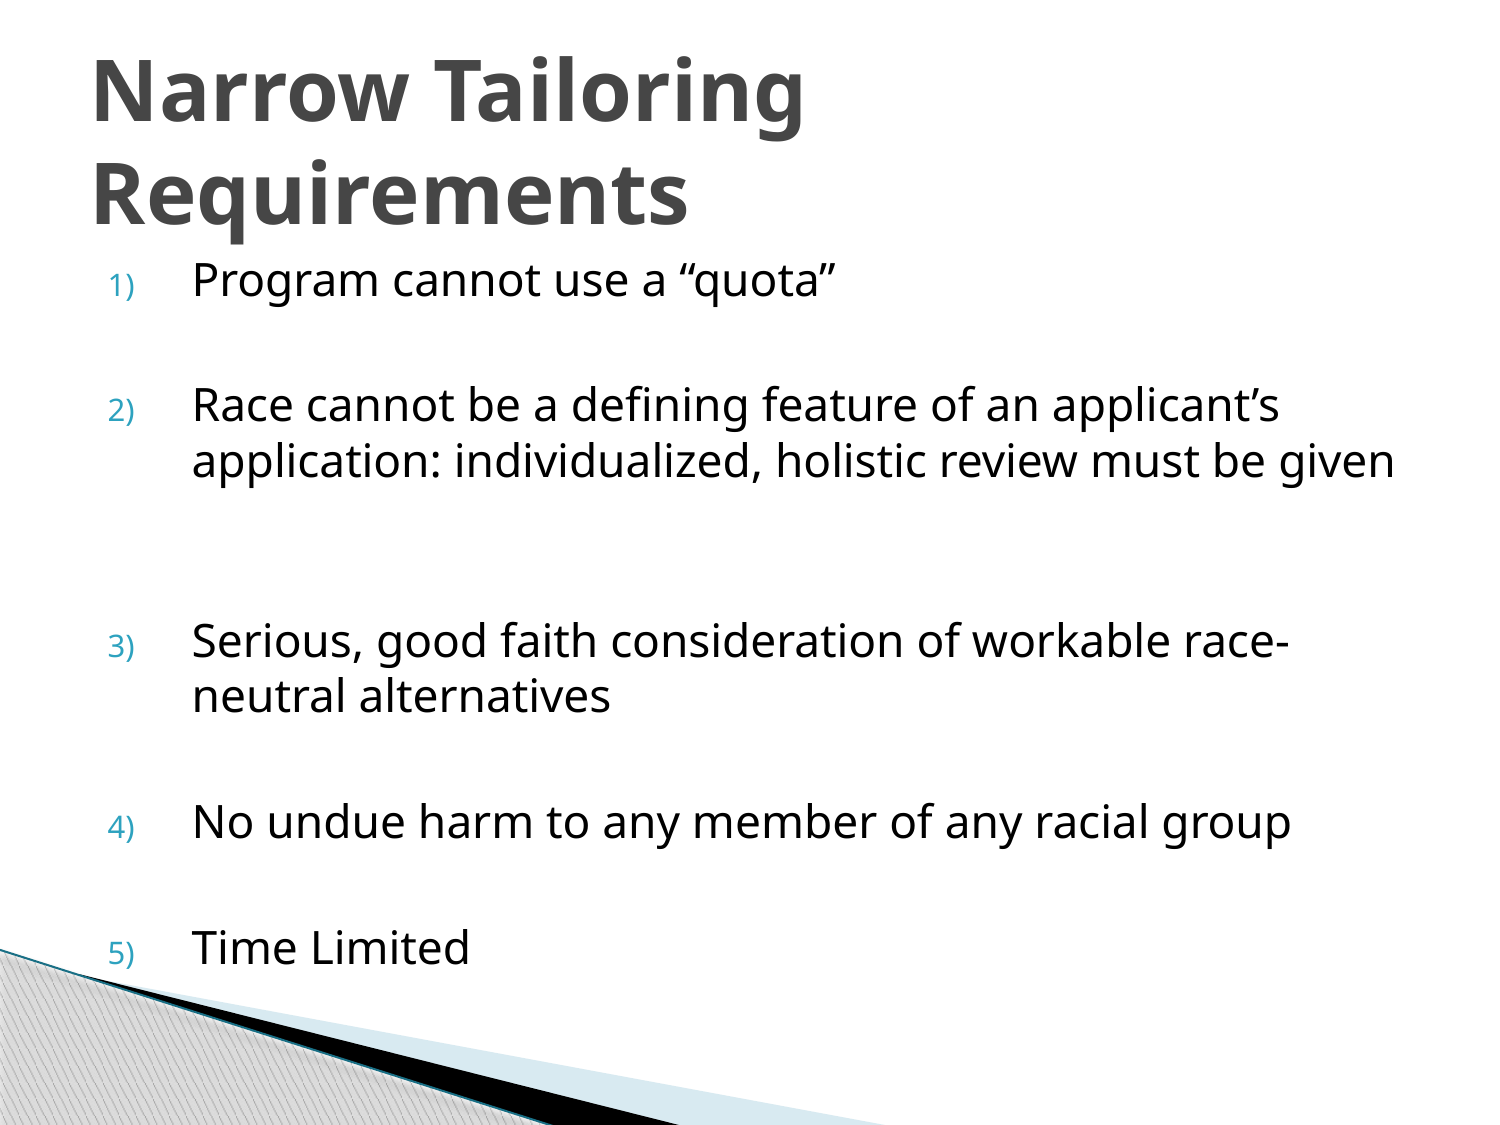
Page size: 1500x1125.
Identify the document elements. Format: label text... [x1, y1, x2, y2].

list Program cannot use a “quota” Race cannot be a defining feature of an applicant’s application: individualized, holistic review must be given Serious, good faith consideration of workable race-neutral alternatives No undue harm to any member of any racial group Time Limited [75, 243, 1425, 986]
title Narrow Tailoring Requirements [75, 45, 1425, 233]
